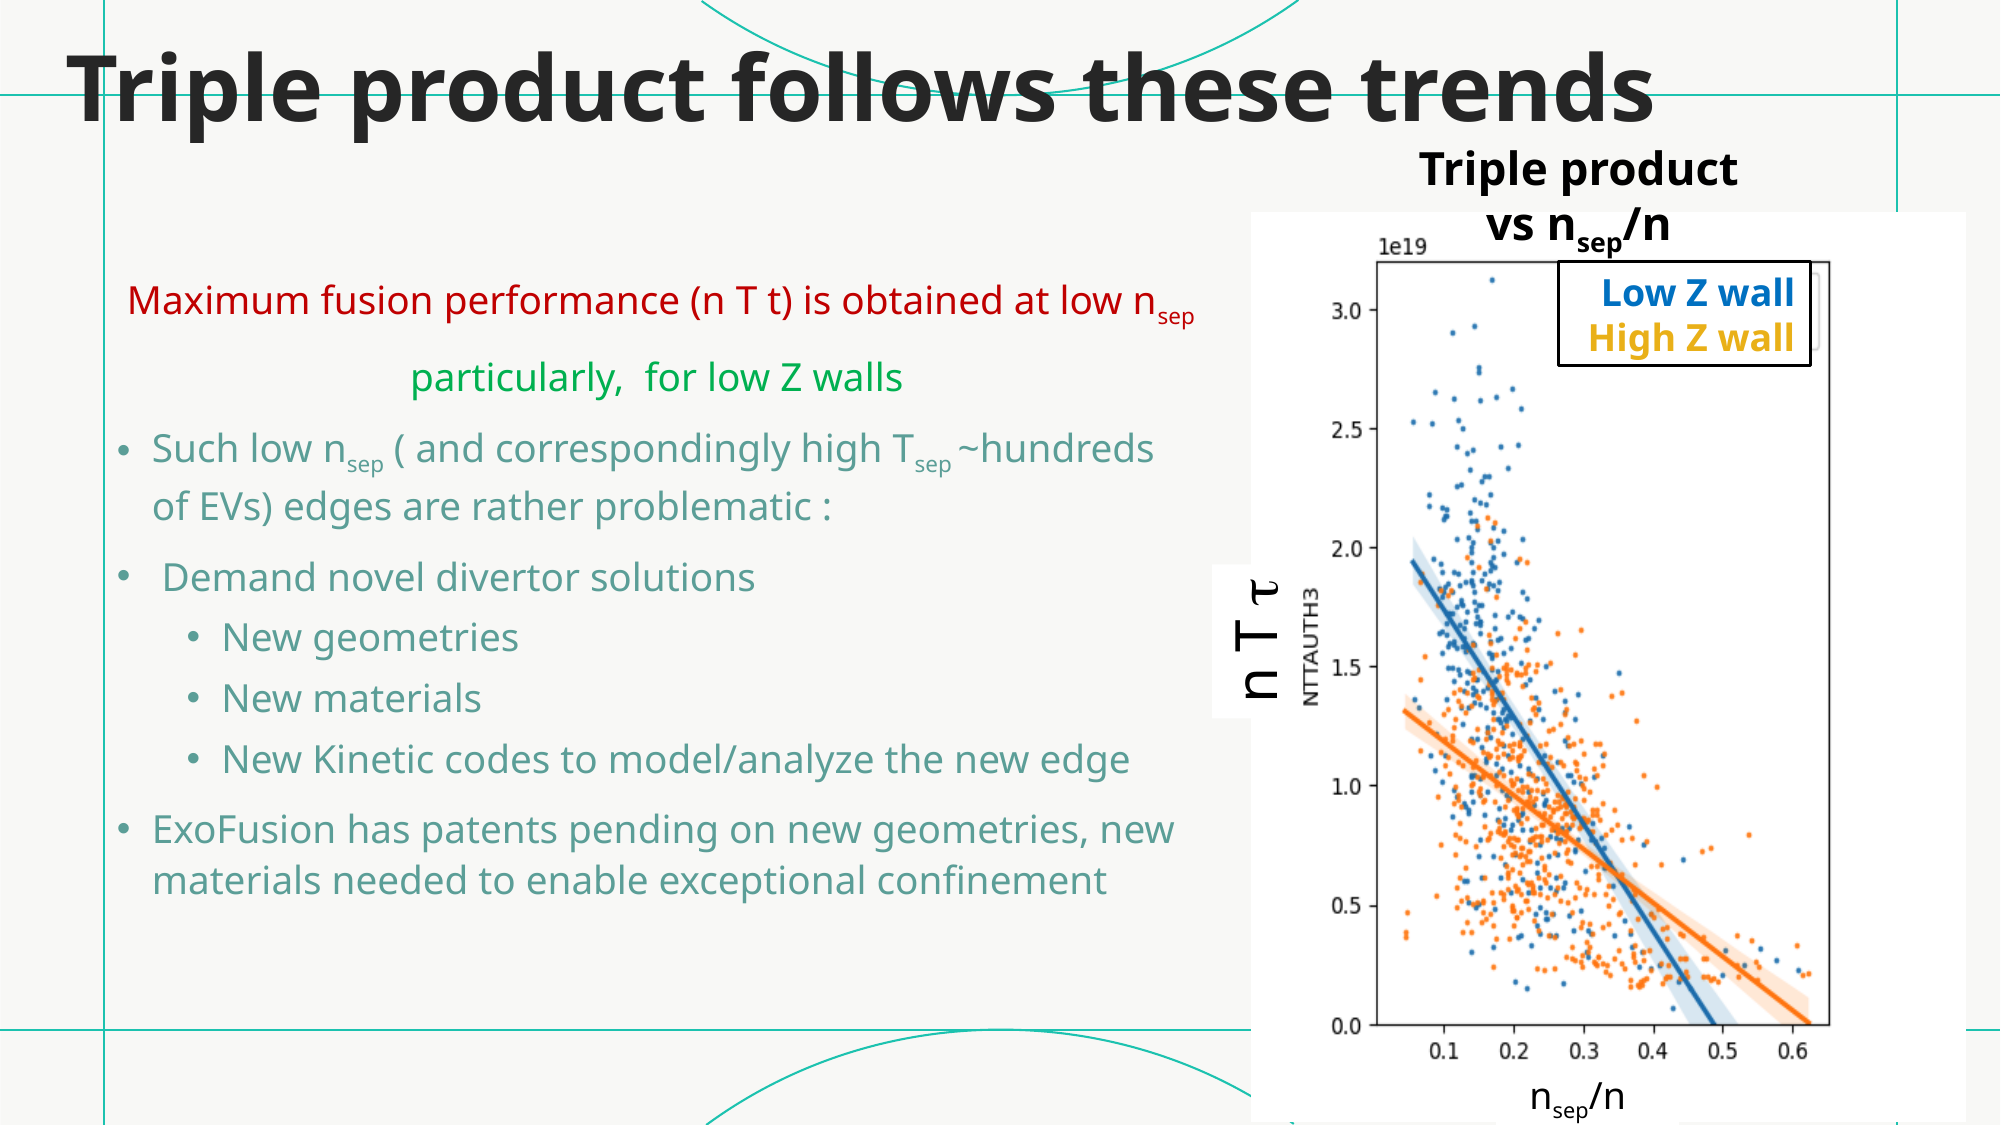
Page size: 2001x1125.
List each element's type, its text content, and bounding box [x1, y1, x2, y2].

title Triple product follows these trends [50, 0, 1822, 179]
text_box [1212, 212, 1966, 1125]
list Maximum fusion performance (n T t) is obtained at low nsep particularly, for low Z walls Such low nsep ( and correspondingly high Tsep ~hundreds of EVs) edges are rather problematic : Demand novel divertor solutions New geometries New materials New Kinetic codes to model/analyze the new edge ExoFusion has patents pending on new geometries, new materials needed to enable exceptional confinement [101, 263, 1212, 1022]
text_box Triple product vs nsep/n [1374, 138, 1784, 212]
